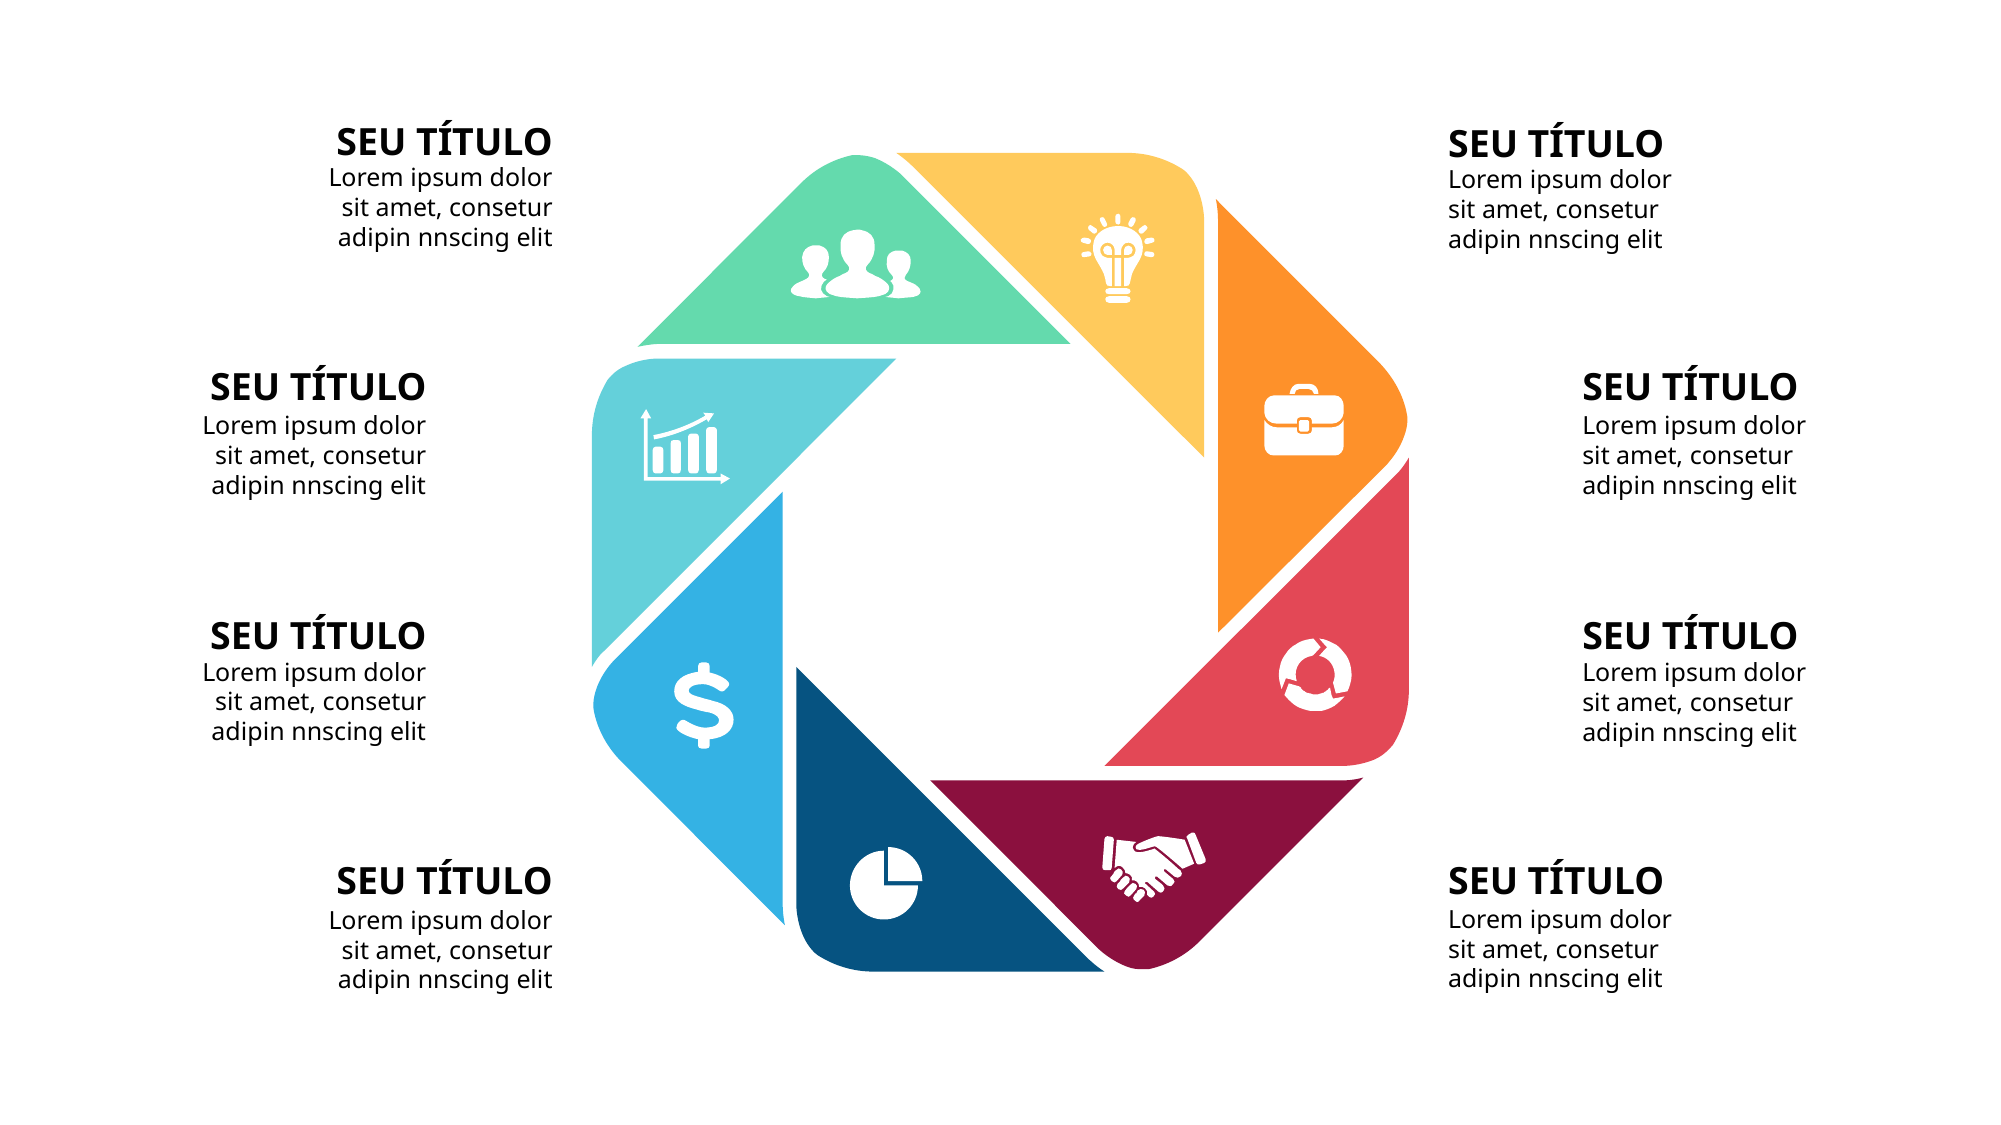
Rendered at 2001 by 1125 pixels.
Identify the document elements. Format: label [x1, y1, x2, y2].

text_box [591, 358, 897, 667]
text_box [1582, 362, 1937, 516]
text_box [1215, 199, 1408, 633]
text_box [198, 118, 553, 268]
text_box [593, 491, 785, 926]
text_box [896, 152, 1205, 458]
text_box [796, 666, 1105, 972]
text_box [1448, 120, 1803, 271]
text_box [637, 155, 1071, 347]
text_box [198, 856, 553, 1011]
text_box [72, 611, 427, 762]
text_box [1582, 611, 1937, 763]
text_box [72, 362, 427, 516]
text_box [1104, 457, 1409, 766]
text_box [930, 777, 1364, 970]
text_box [1448, 857, 1803, 1010]
